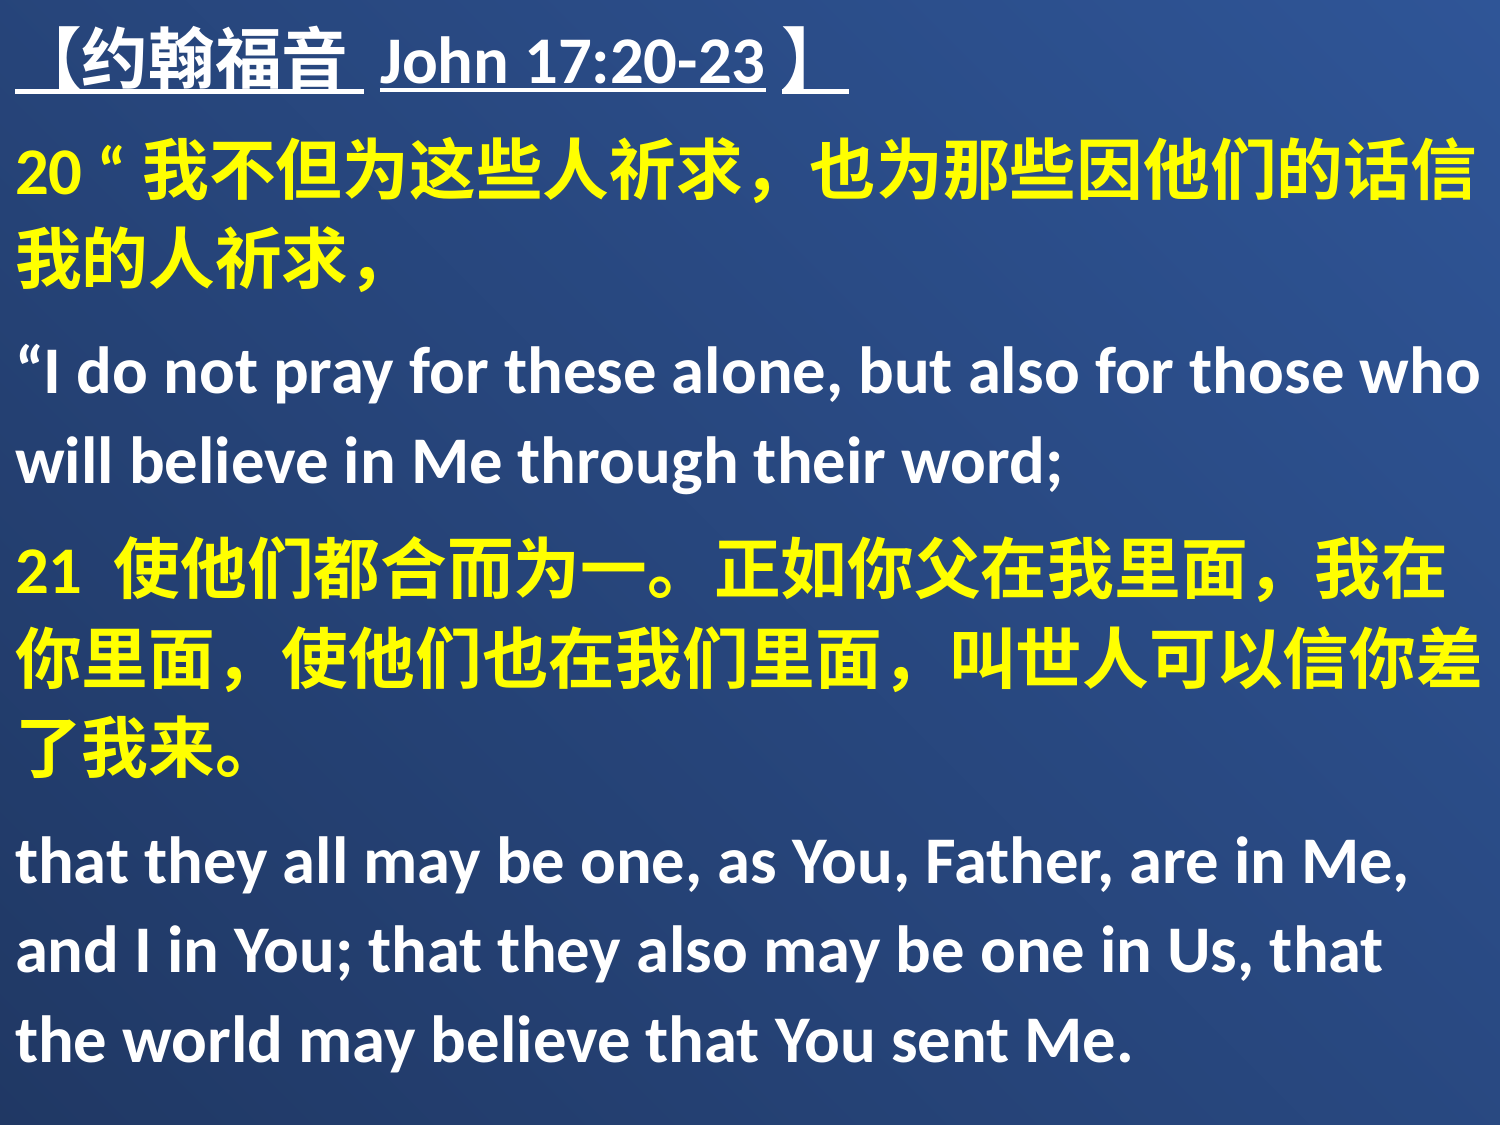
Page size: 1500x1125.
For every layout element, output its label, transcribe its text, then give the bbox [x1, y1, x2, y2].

subtitle 【约翰福音 John 17:20-23】 20 “我不但为这些人祈求，也为那些因他们的话信我的人祈求， “I do not pray for these alone, but also for those who will believe in Me through their word; 21 使他们都合而为一。正如你父在我里面，我在你里面，使他们也在我们里面，叫世人可以信你差了我来。 that they all may be one, as You, Father, are in Me, and I in You; that they also may be one in Us, that the world may believe that You sent Me. [0, 0, 1500, 1125]
